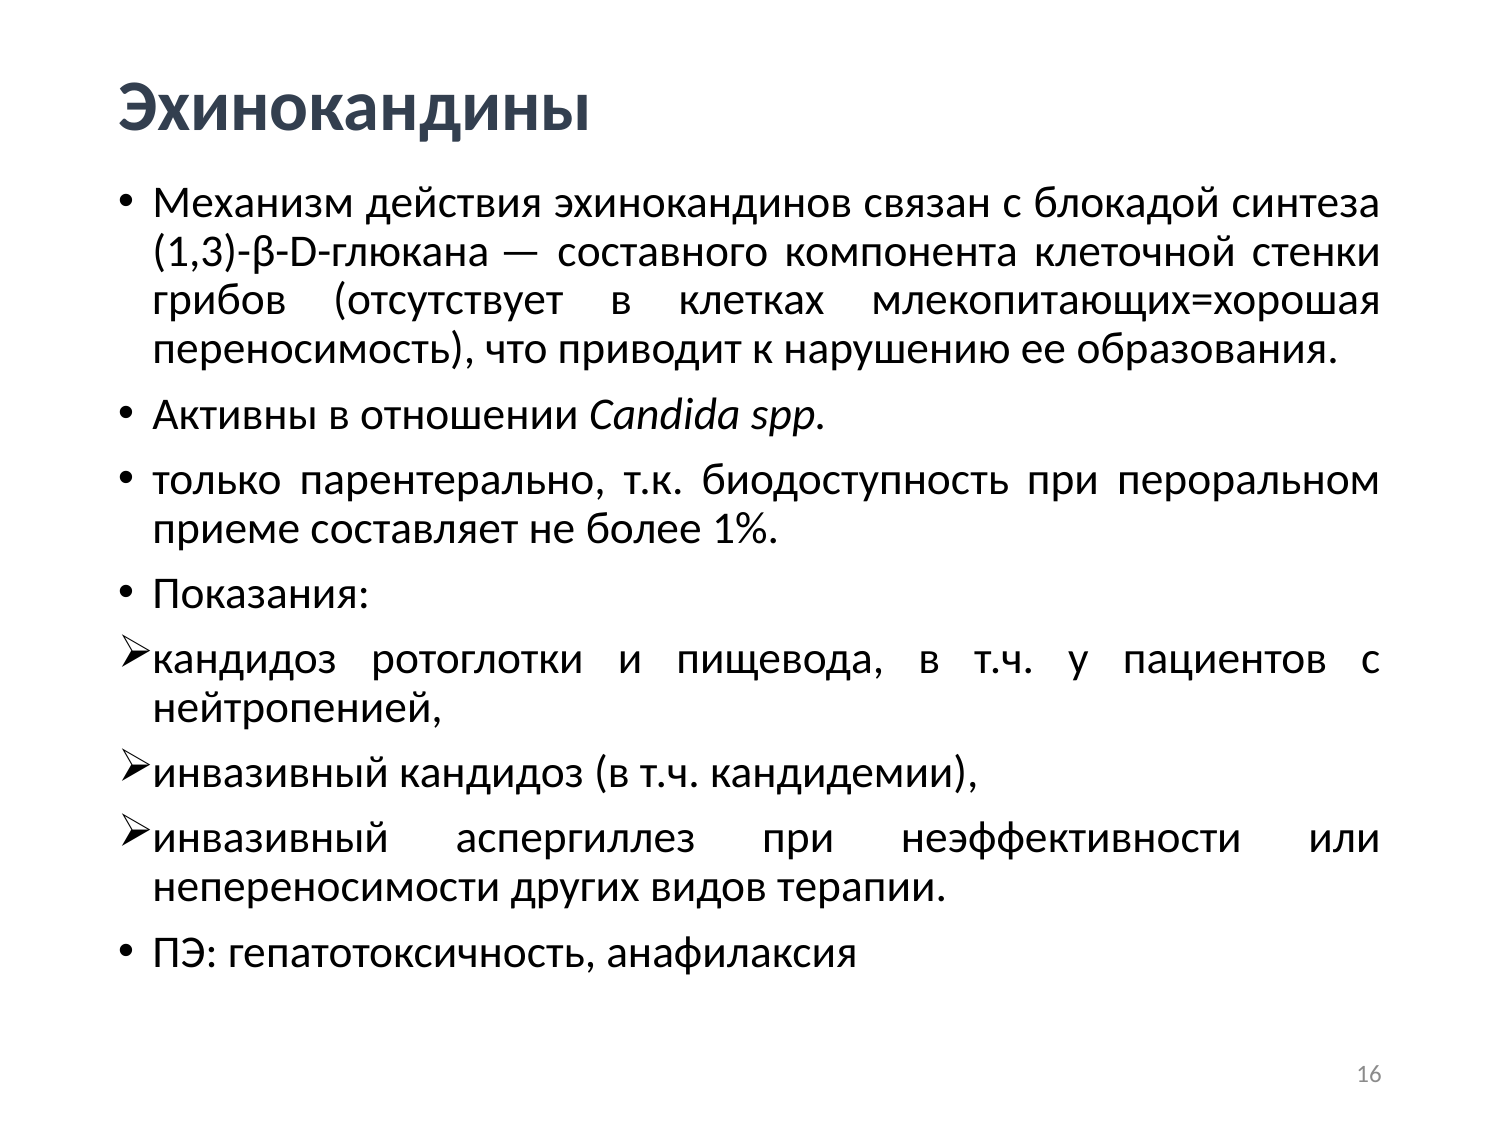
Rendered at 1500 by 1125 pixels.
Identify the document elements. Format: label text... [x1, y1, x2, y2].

list Механизм действия эхинокандинов связан с блокадой синтеза (1,3)-β-D-глюкана — составного компонента клеточной стенки грибов (отсутствует в клетках млекопитающих=хорошая переносимость), что приводит к нарушению ее образования. Активны в отношении Candida spp. только парентерально, т.к. биодоступность при пероральном приеме составляет не более 1%. Показания: кандидоз ротоглотки и пищевода, в т.ч. у пациентов с нейтропенией, инвазивный кандидоз (в т.ч. кандидемии), инвазивный аспергиллез при неэффективности или непереносимости других видов терапии. ПЭ: гепатотоксичность, анафилаксия [103, 170, 1397, 1014]
slide_number 16 [1059, 1042, 1397, 1103]
title Эхинокандины [103, 59, 1397, 154]
